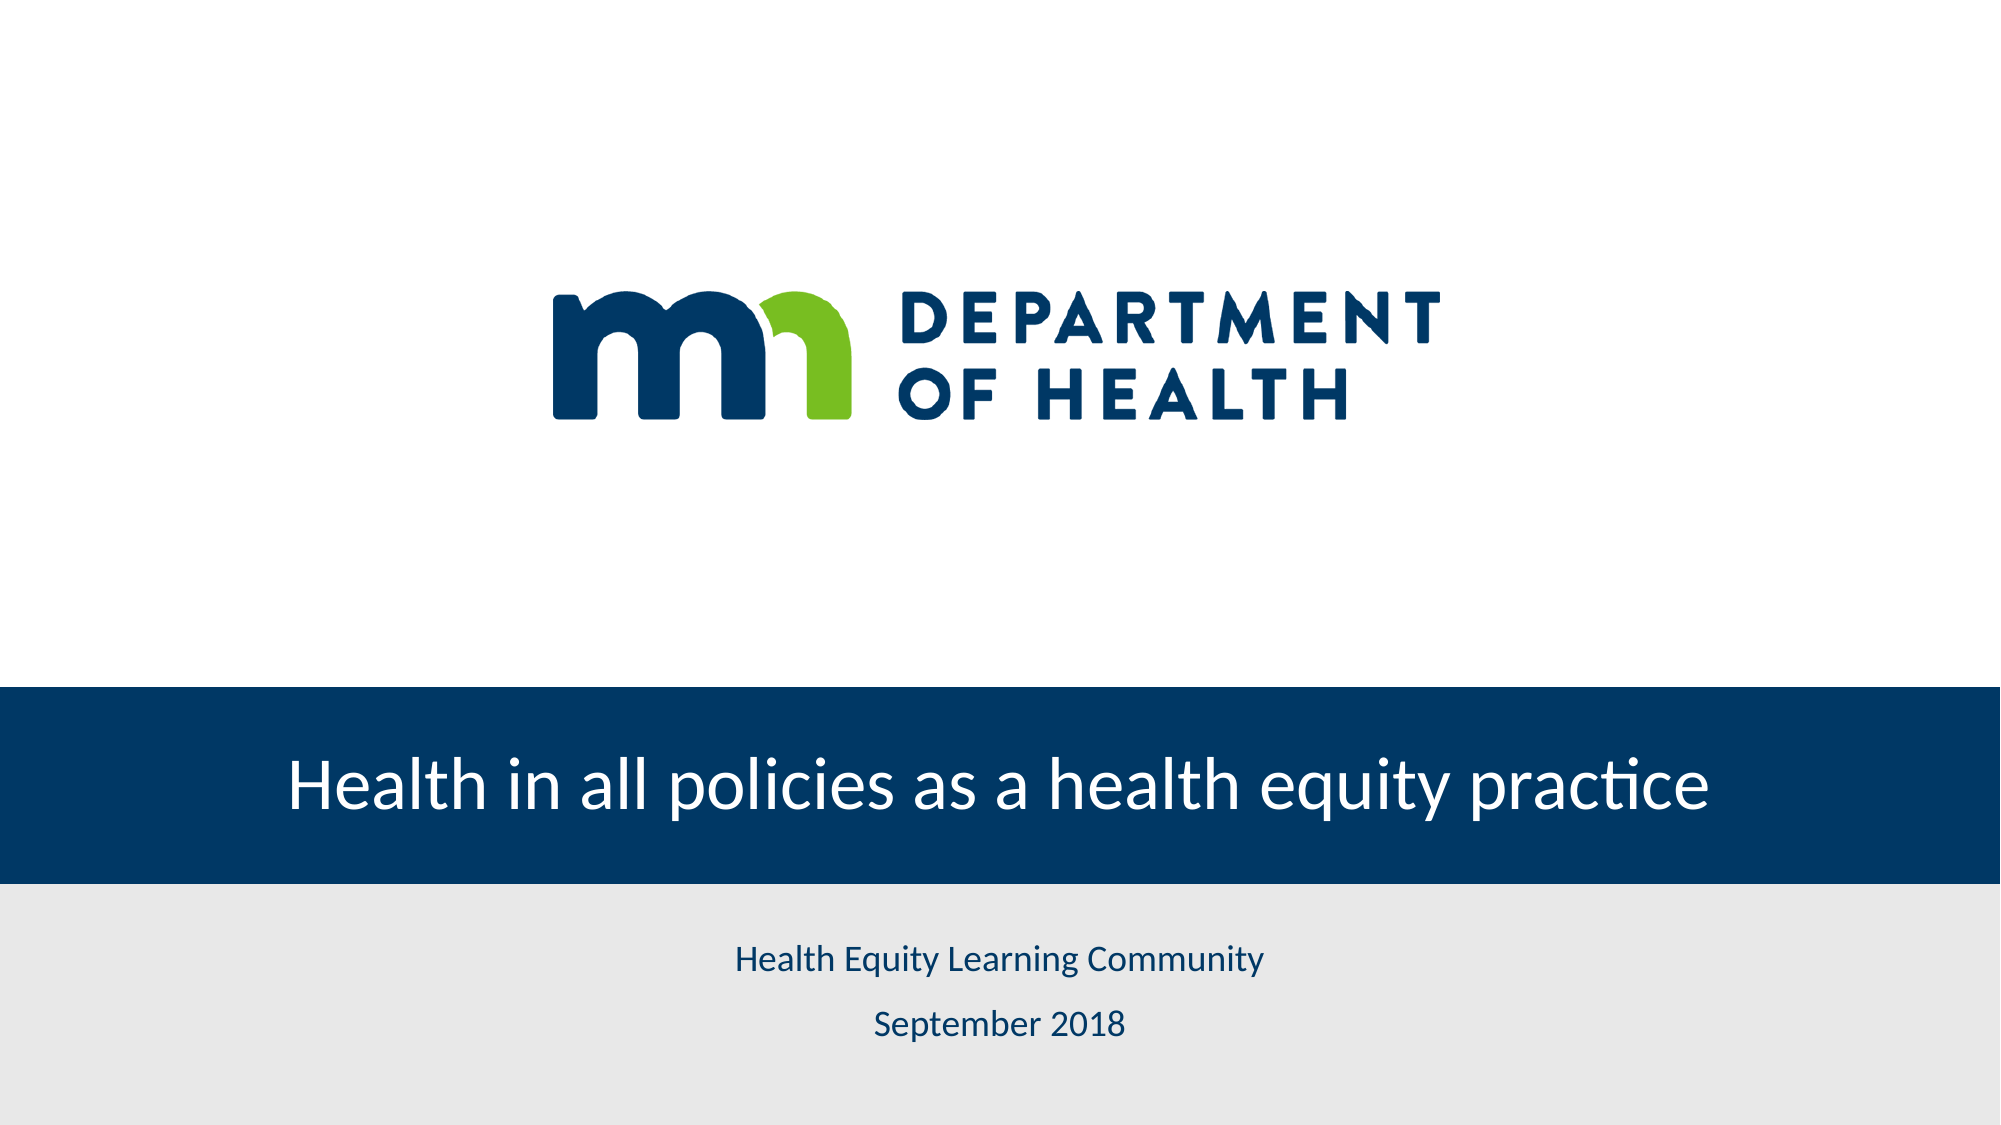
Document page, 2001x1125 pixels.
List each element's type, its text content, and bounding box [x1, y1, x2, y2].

list Health Equity Learning Community September 2018 [459, 925, 1541, 1075]
picture [553, 291, 1447, 420]
title Health in all policies as a health equity practice [0, 687, 2000, 884]
